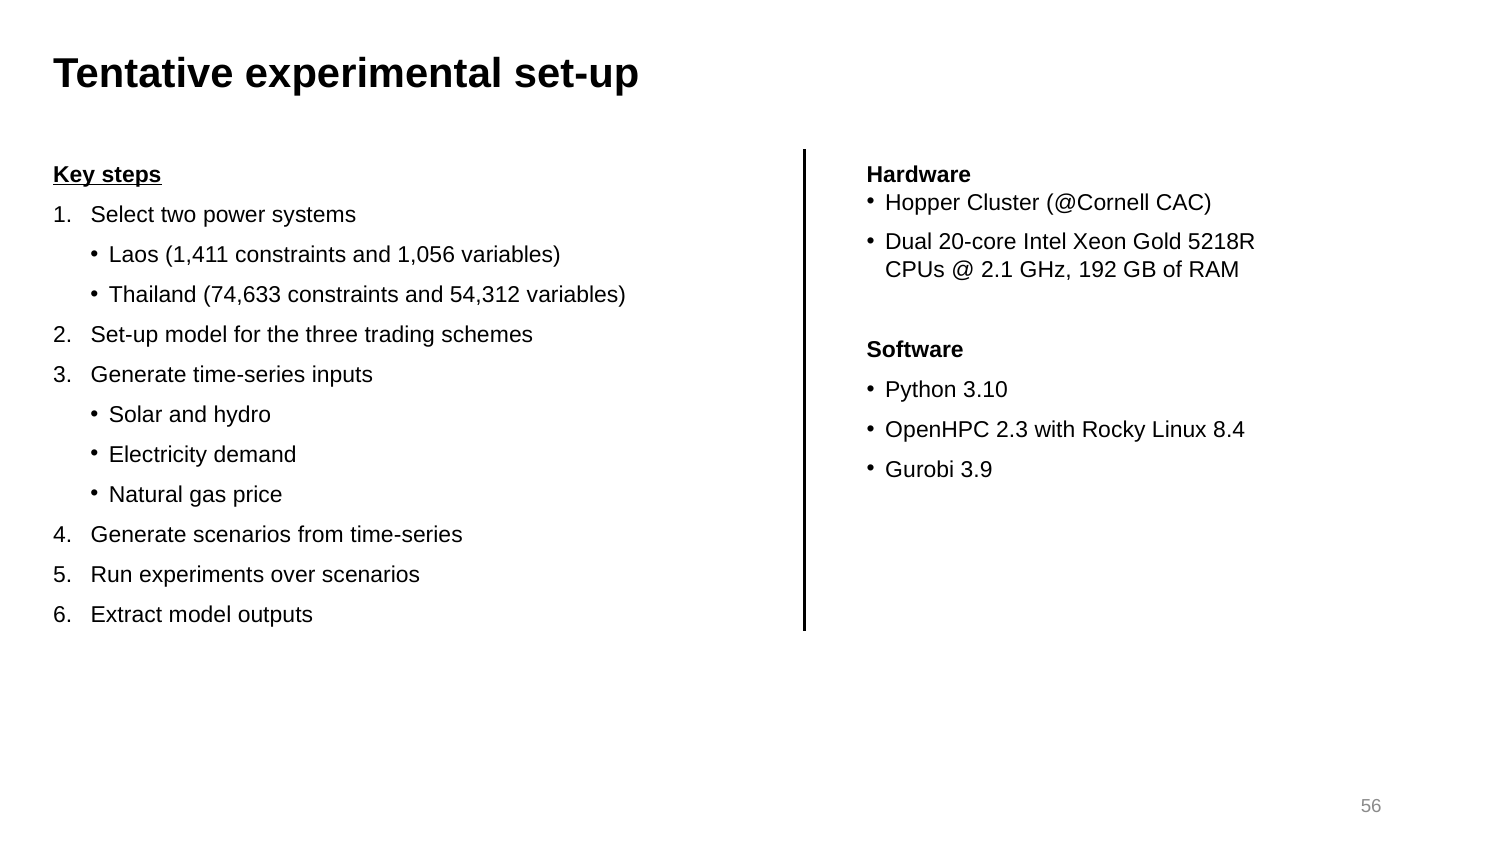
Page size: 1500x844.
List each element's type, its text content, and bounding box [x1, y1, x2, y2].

text_box Hardware Hopper Cluster (@Cornell CAC) Dual 20-core Intel Xeon Gold 5218R CPUs @ 2.1 GHz, 192 GB of RAM Software Python 3.10 OpenHPC 2.3 with Rocky Linux 8.4 Gurobi 3.9 [866, 159, 1295, 482]
text_box Tentative experimental set-up [53, 45, 1297, 96]
slide_number 56 [1059, 782, 1397, 827]
text_box Key steps Select two power systems Laos (1,411 constraints and 1,056 variables) Thailand (74,633 constraints and 54,312 variables) Set-up model for the three trading schemes Generate time-series inputs Solar and hydro Electricity demand Natural gas price Generate scenarios from time-series Run experiments over scenarios Extract model outputs [53, 159, 709, 627]
